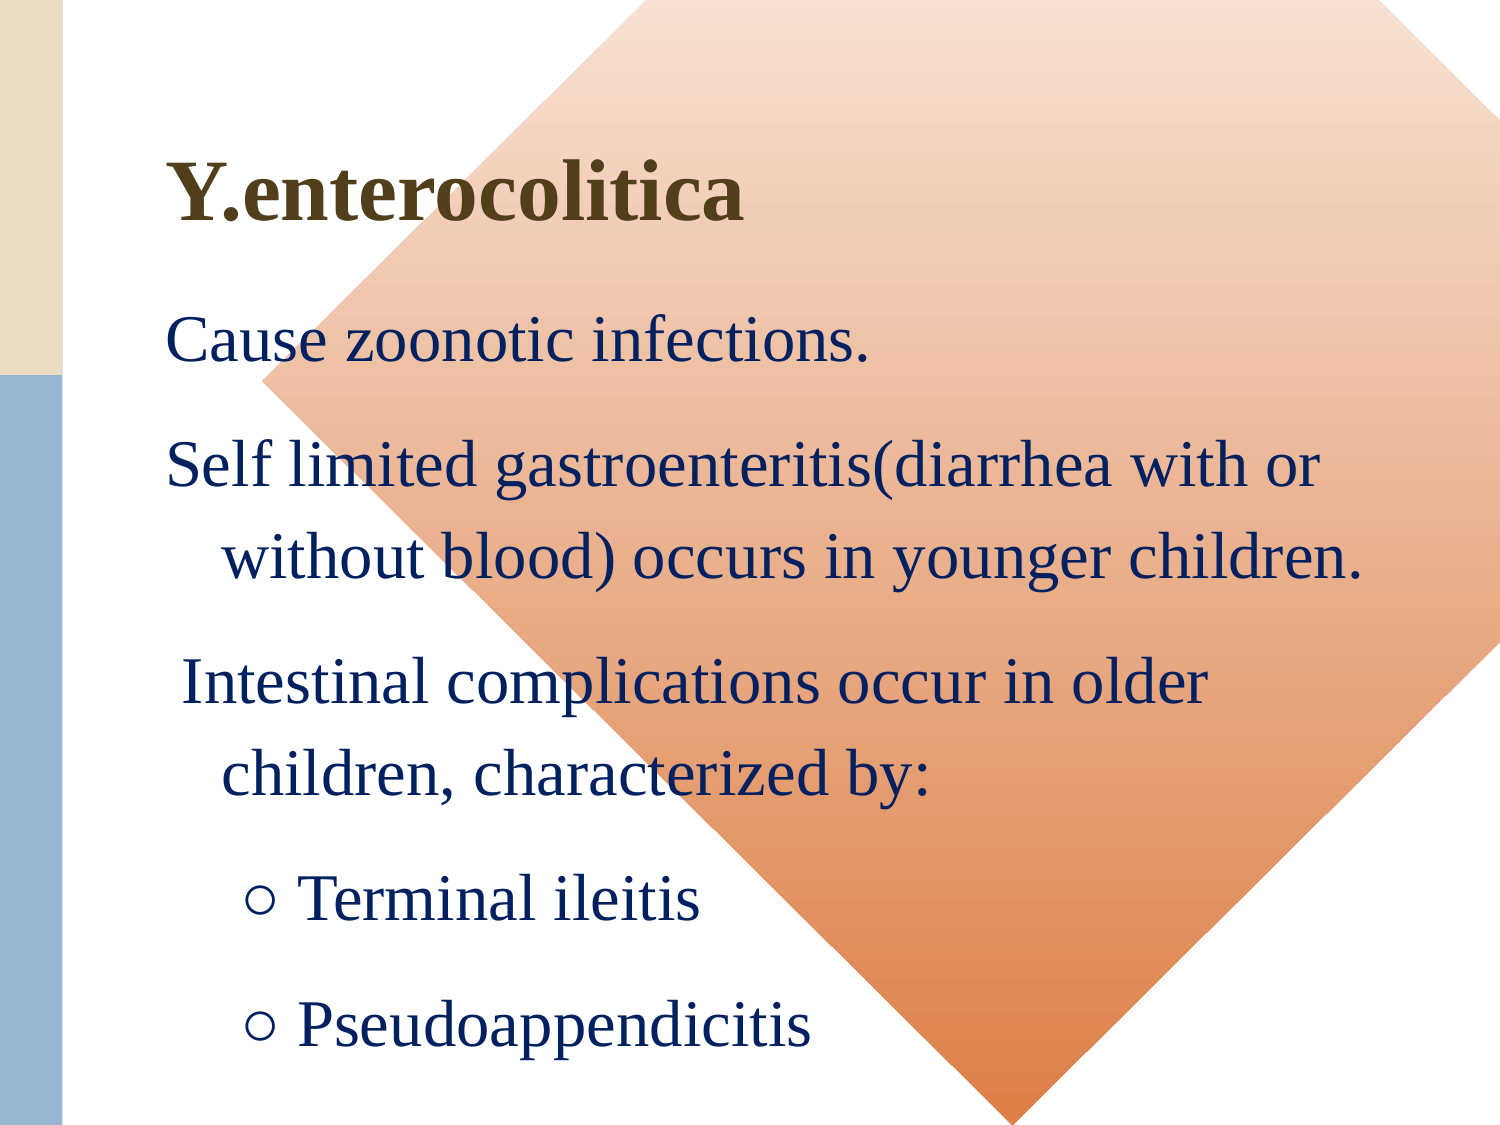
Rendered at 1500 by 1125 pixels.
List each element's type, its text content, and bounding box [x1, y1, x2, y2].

title Y.enterocolitica [150, 99, 1388, 275]
list Cause zoonotic infections. Self limited gastroenteritis(diarrhea with or without blood) occurs in younger children. Intestinal complications occur in older children, characterized by: ○ Terminal ileitis ○ Pseudoappendicitis [150, 275, 1450, 975]
